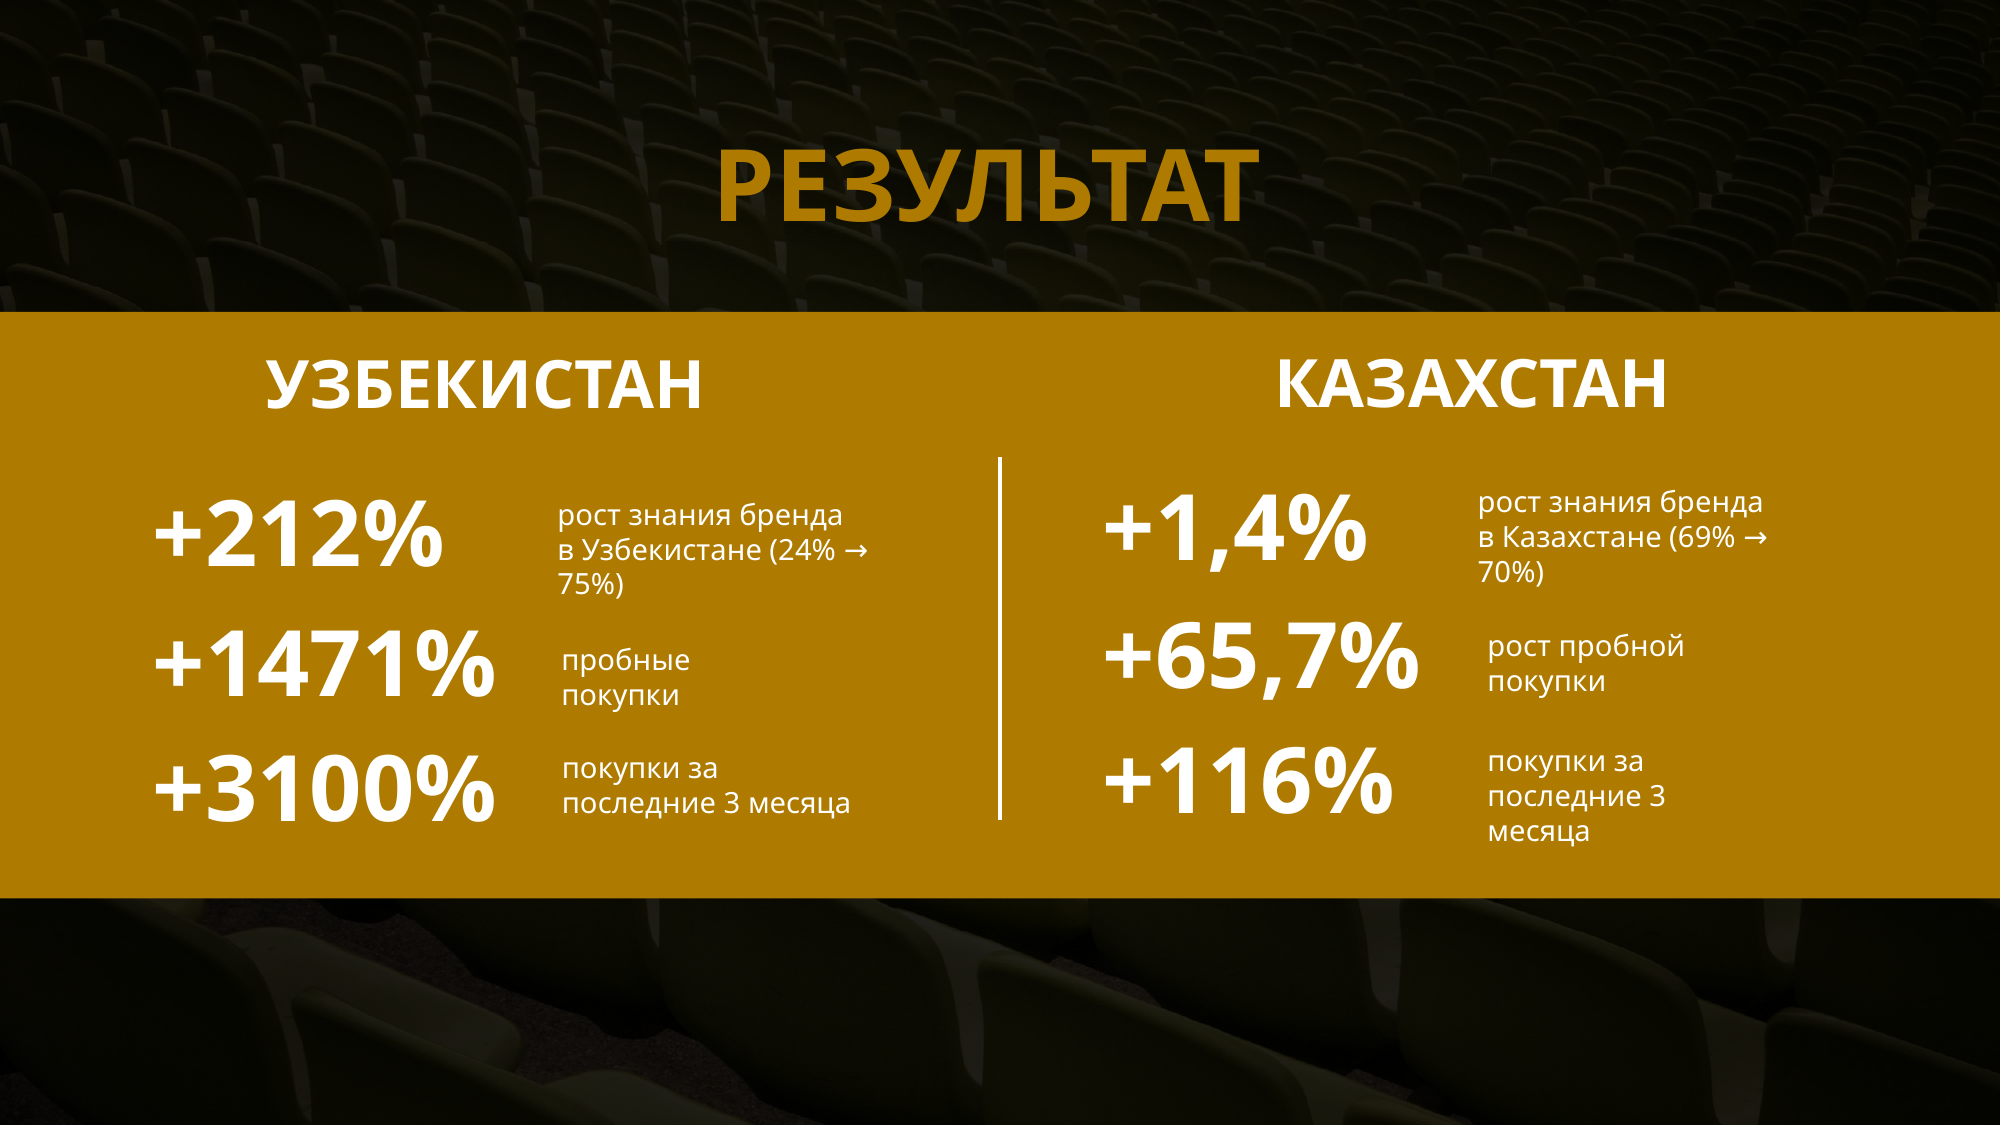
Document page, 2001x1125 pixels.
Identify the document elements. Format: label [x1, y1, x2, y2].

text_box [137, 596, 803, 721]
text_box [1087, 714, 1791, 842]
text_box [137, 467, 949, 595]
text_box [1087, 461, 1851, 589]
text_box [1087, 589, 1791, 714]
picture [0, 0, 2000, 1125]
text_box [137, 721, 881, 849]
